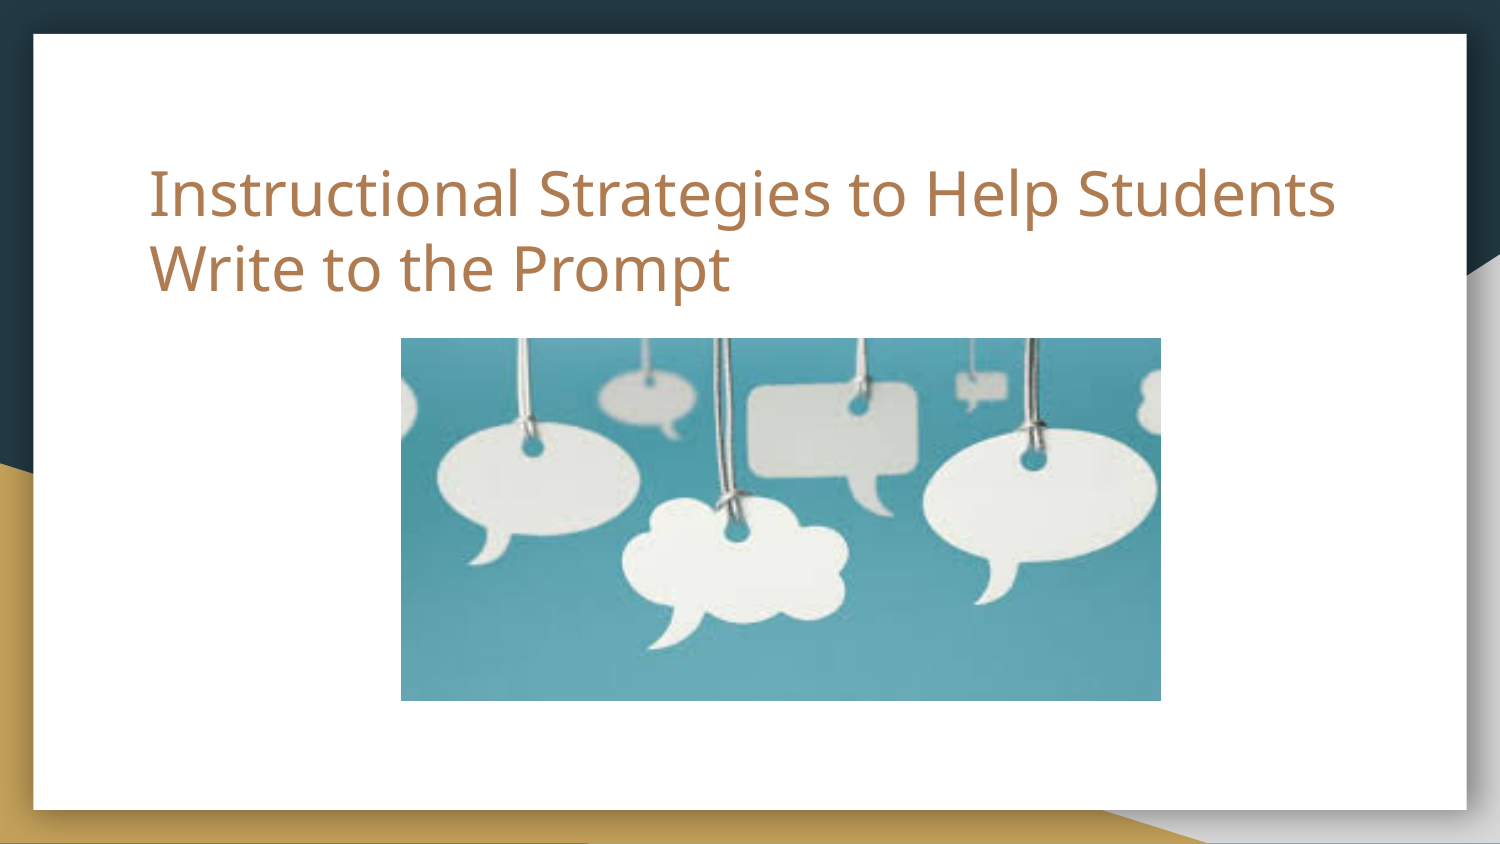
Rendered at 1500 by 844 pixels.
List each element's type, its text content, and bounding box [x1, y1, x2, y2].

title Instructional Strategies to Help Students Write to the Prompt [134, 138, 1366, 296]
picture [401, 338, 1161, 701]
